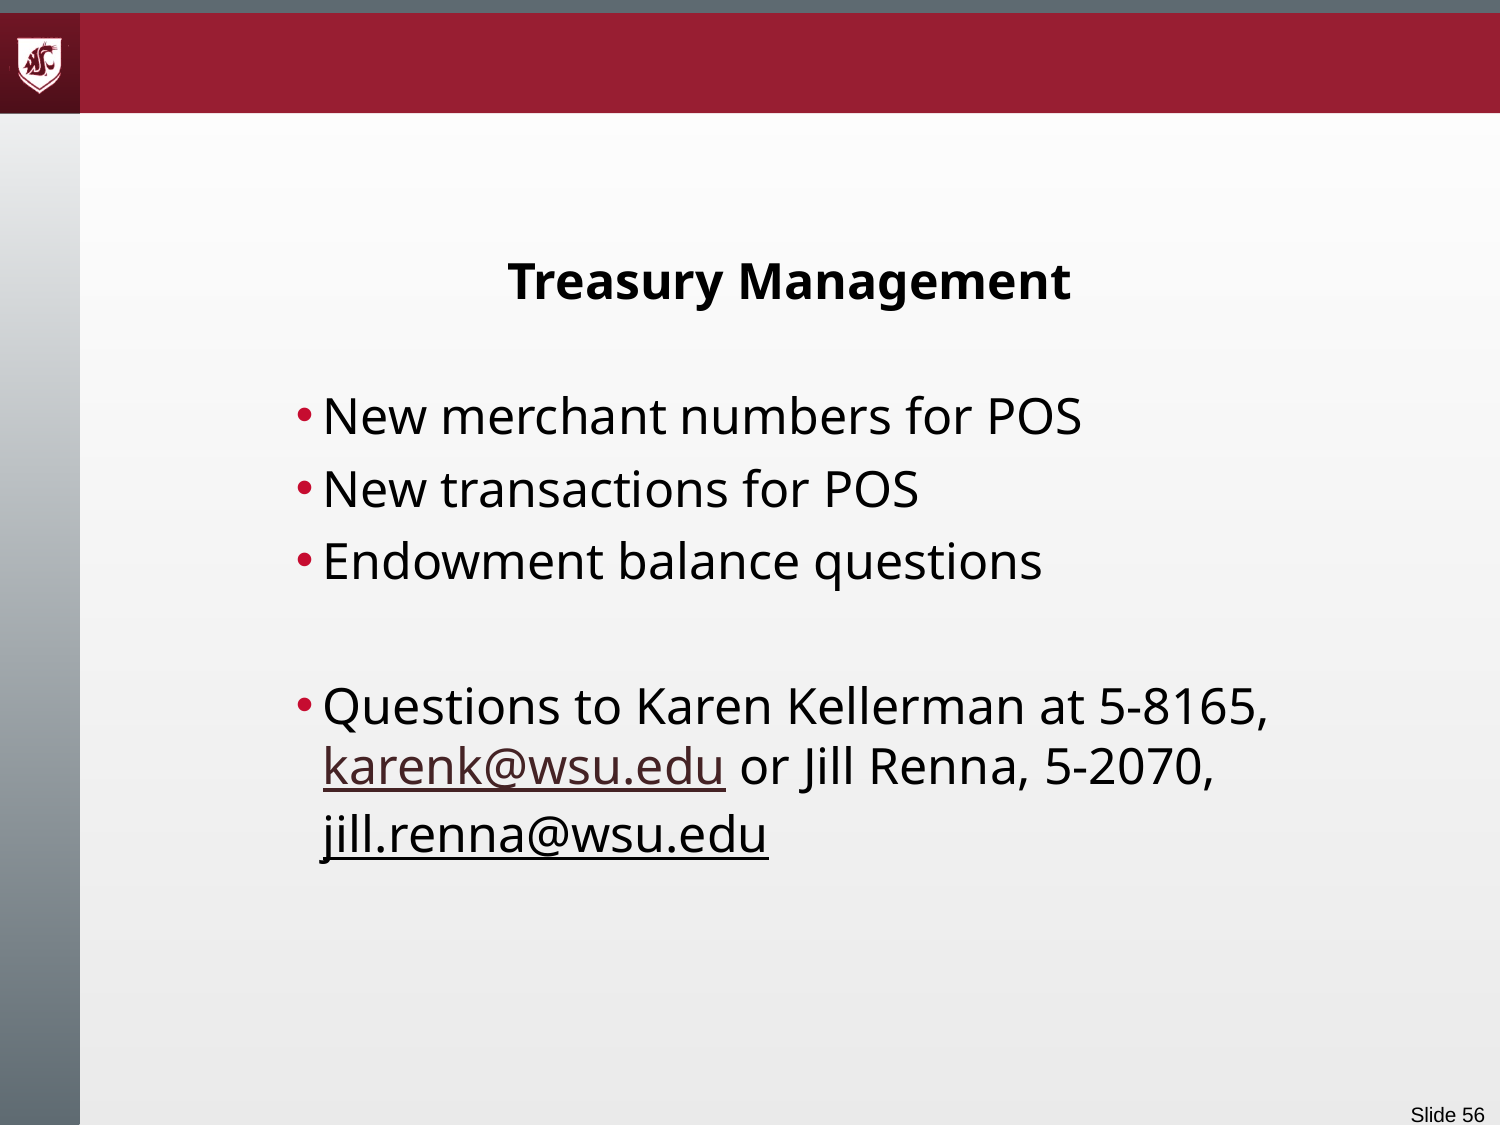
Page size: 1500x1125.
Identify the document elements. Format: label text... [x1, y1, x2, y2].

title Treasury Management [79, 248, 1500, 318]
list New merchant numbers for POS New transactions for POS Endowment balance questions Questions to Karen Kellerman at 5-8165, karenk@wsu.edu or Jill Renna, 5-2070, jill.renna@wsu.edu [189, 377, 1390, 953]
slide_number Slide 56 [1295, 1055, 1500, 1125]
picture [9, 27, 69, 100]
